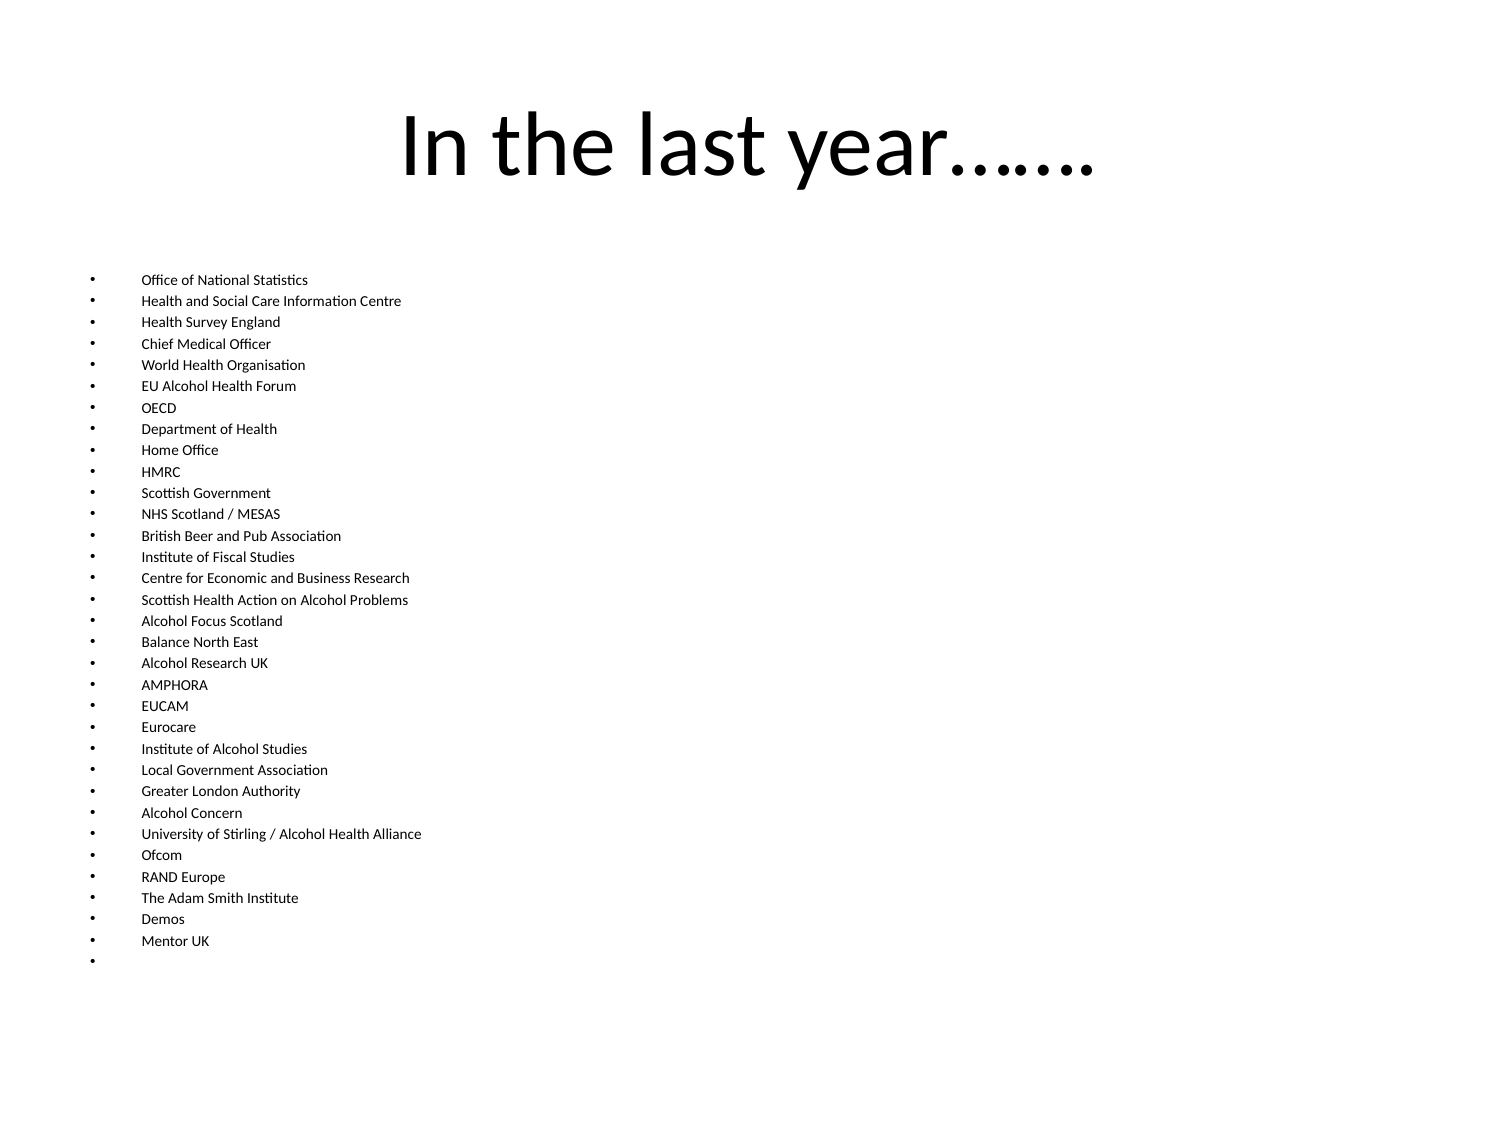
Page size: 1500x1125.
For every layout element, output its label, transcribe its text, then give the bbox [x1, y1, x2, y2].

list Office of National Statistics Health and Social Care Information Centre Health Survey England Chief Medical Officer World Health Organisation EU Alcohol Health Forum OECD Department of Health Home Office HMRC Scottish Government NHS Scotland / MESAS British Beer and Pub Association Institute of Fiscal Studies Centre for Economic and Business Research Scottish Health Action on Alcohol Problems Alcohol Focus Scotland Balance North East Alcohol Research UK AMPHORA EUCAM Eurocare Institute of Alcohol Studies Local Government Association Greater London Authority Alcohol Concern University of Stirling / Alcohol Health Alliance Ofcom RAND Europe The Adam Smith Institute Demos Mentor UK [75, 262, 1425, 1005]
title In the last year……. [75, 45, 1425, 233]
